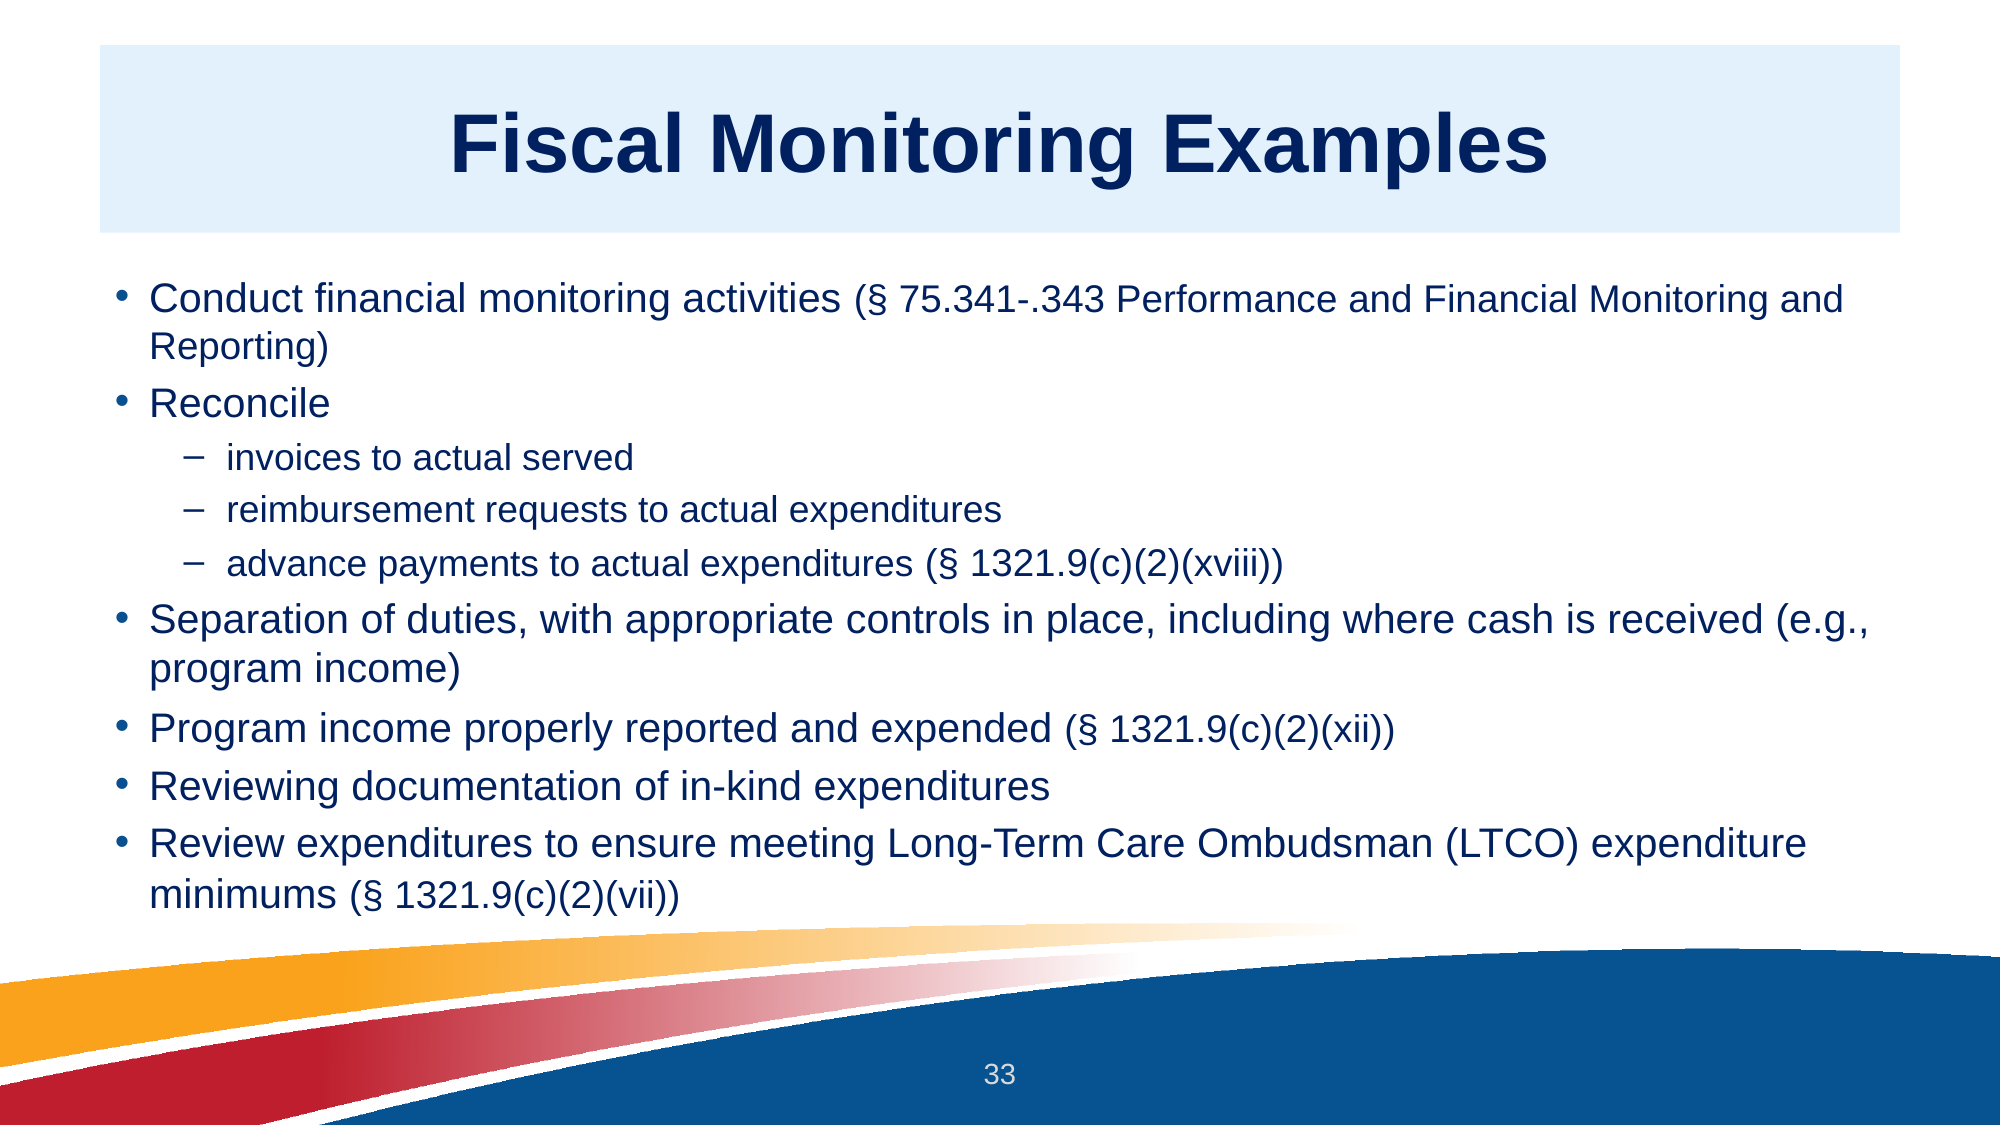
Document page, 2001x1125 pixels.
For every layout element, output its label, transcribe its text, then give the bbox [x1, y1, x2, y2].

list Conduct financial monitoring activities (§ 75.341-.343 Performance and Financial Monitoring and Reporting) Reconcile invoices to actual served reimbursement requests to actual expenditures advance payments to actual expenditures (§ 1321.9(c)(2)(xviii)) Separation of duties, with appropriate controls in place, including where cash is received (e.g., program income) Program income properly reported and expended (§ 1321.9(c)(2)(xii)) Reviewing documentation of in-kind expenditures Review expenditures to ensure meeting Long-Term Care Ombudsman (LTCO) expenditure minimums (§ 1321.9(c)(2)(vii)) [99, 262, 1900, 933]
title Fiscal Monitoring Examples [99, 45, 1900, 233]
picture [0, 887, 2000, 1125]
slide_number 33 [766, 1042, 1234, 1103]
